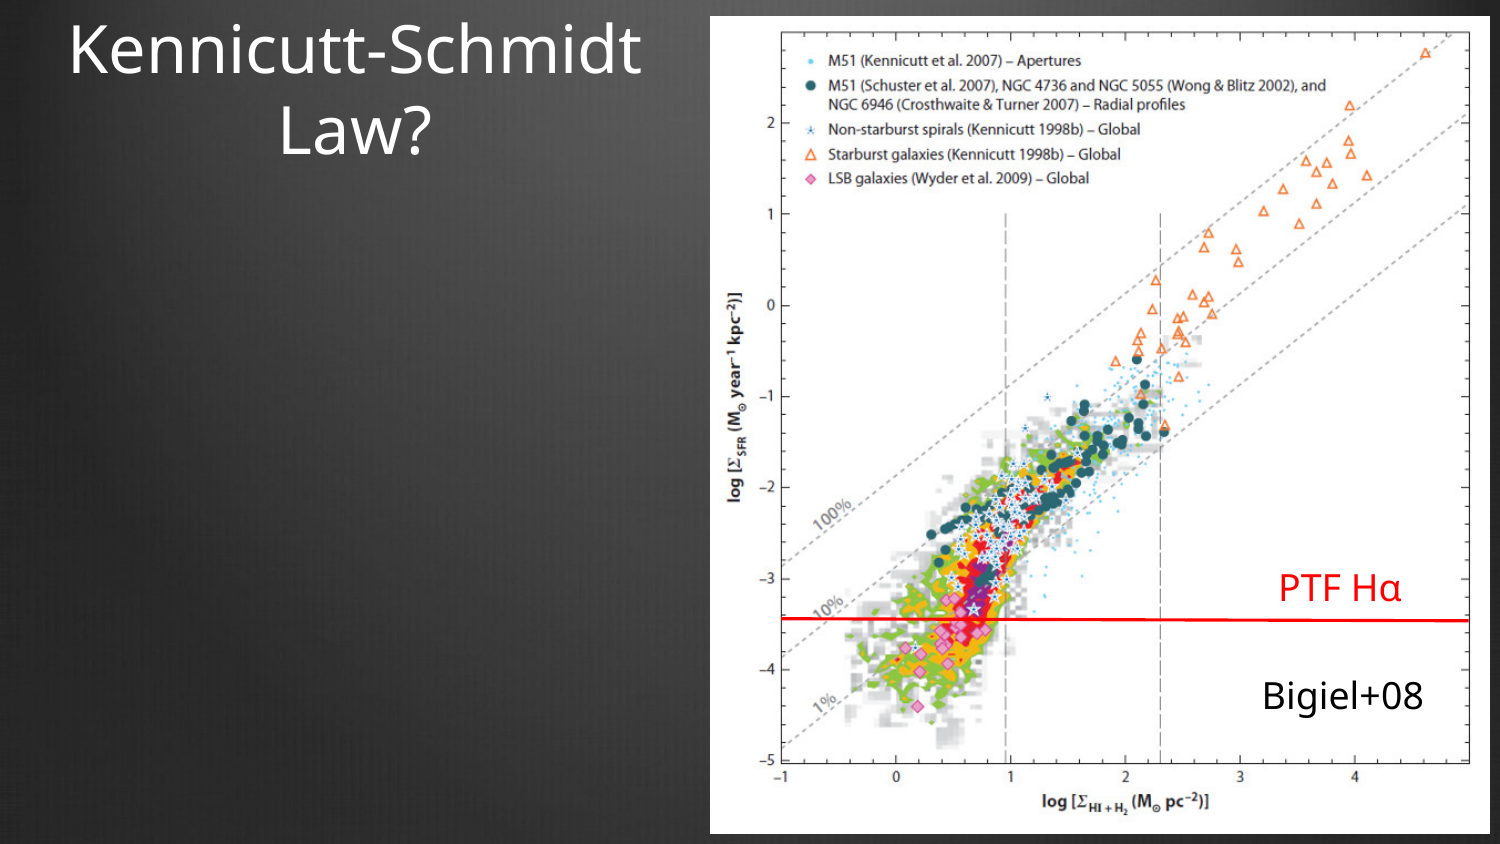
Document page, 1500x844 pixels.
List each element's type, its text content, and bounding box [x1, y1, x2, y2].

text_box Kennicutt-Schmidt Law? [0, 0, 711, 180]
picture [710, 16, 1490, 834]
